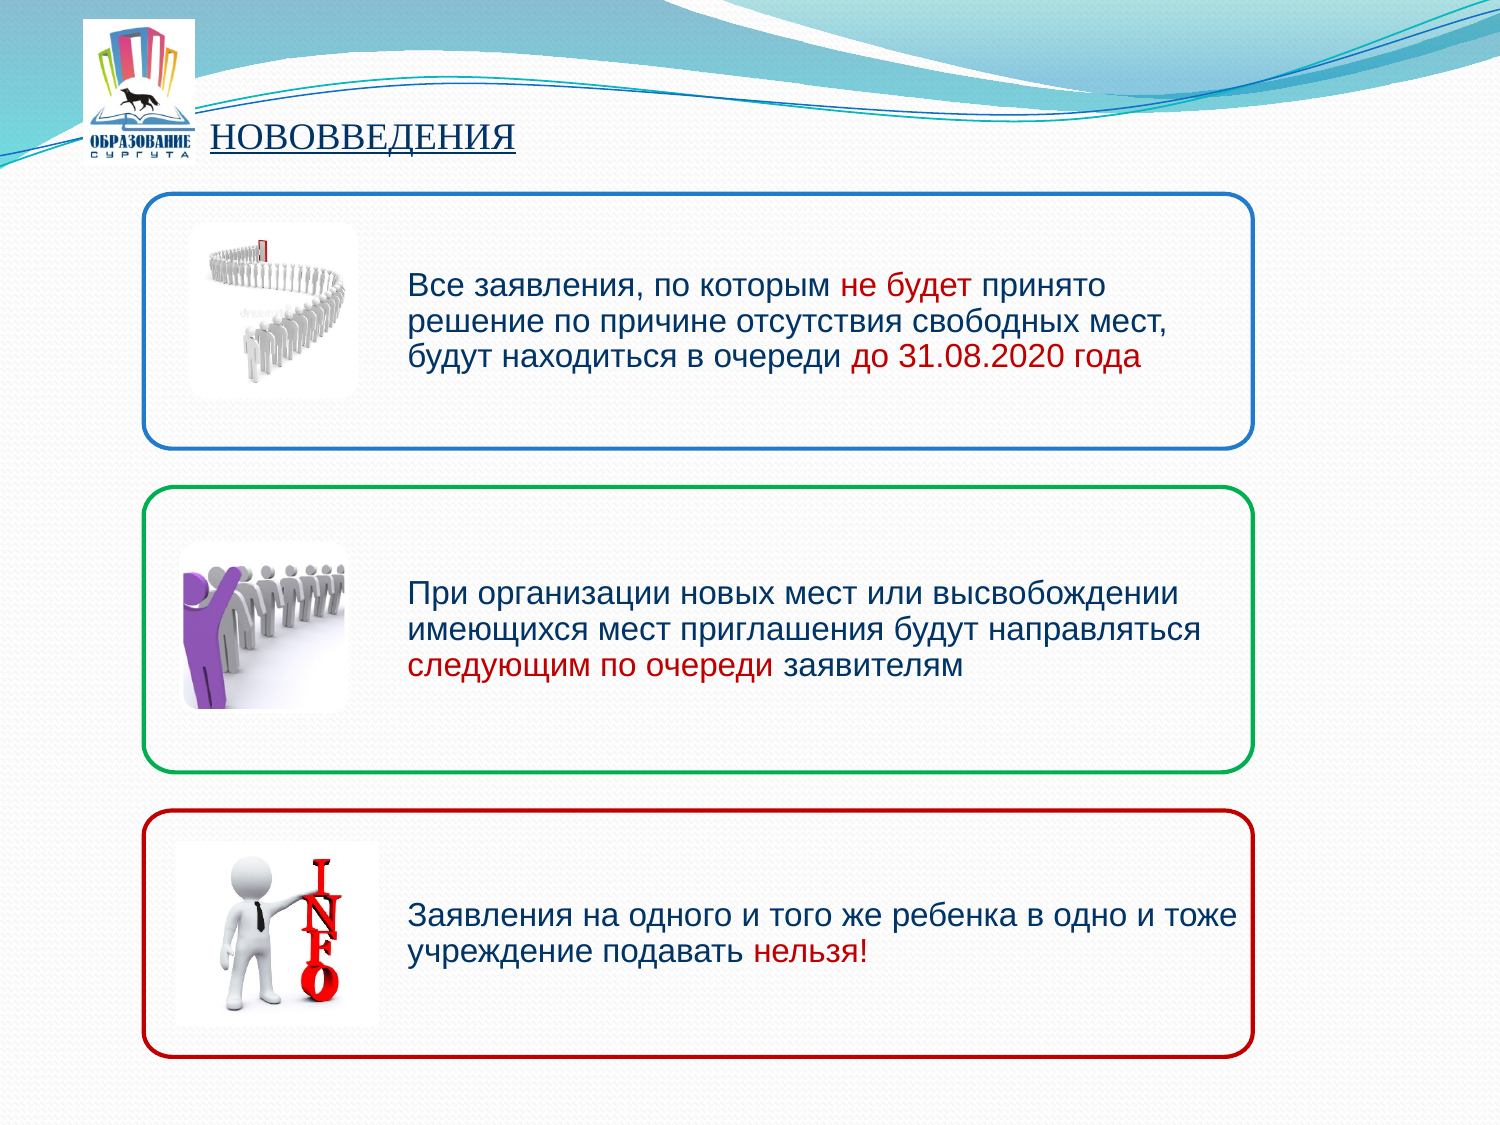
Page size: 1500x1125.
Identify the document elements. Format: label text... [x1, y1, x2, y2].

picture [176, 841, 379, 1027]
picture [83, 18, 195, 166]
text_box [143, 193, 1254, 449]
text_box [143, 486, 1254, 773]
text_box НОВОВВЕДЕНИЯ [201, 105, 1187, 165]
text_box Заявления на одного и того же ребенка в одно и тоже учреждение подавать нельзя! [141, 808, 1255, 1059]
